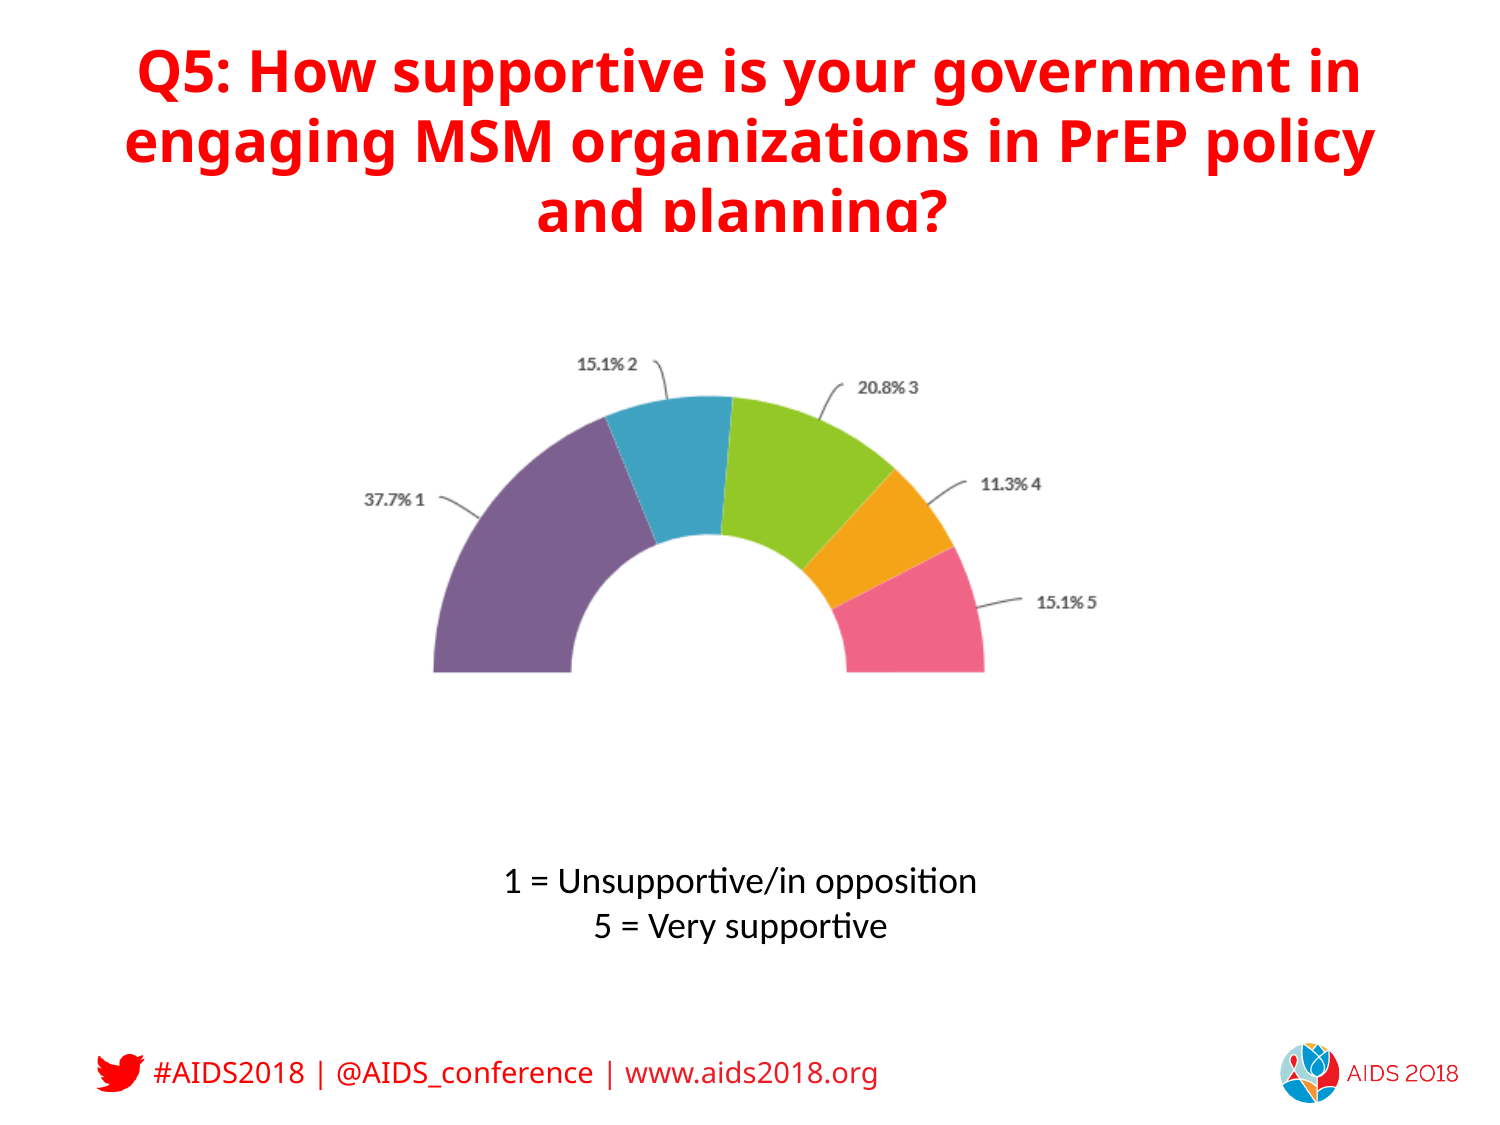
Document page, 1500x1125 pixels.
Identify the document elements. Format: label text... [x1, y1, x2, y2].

picture [92, 1045, 148, 1100]
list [274, 232, 1146, 749]
title Q5: How supportive is your government in engaging MSM organizations in PrEP policy and planning? [92, 45, 1408, 233]
picture [1280, 1043, 1458, 1103]
text_box 1 = Unsupportive/in opposition 5 = Very supportive [420, 848, 1061, 1056]
